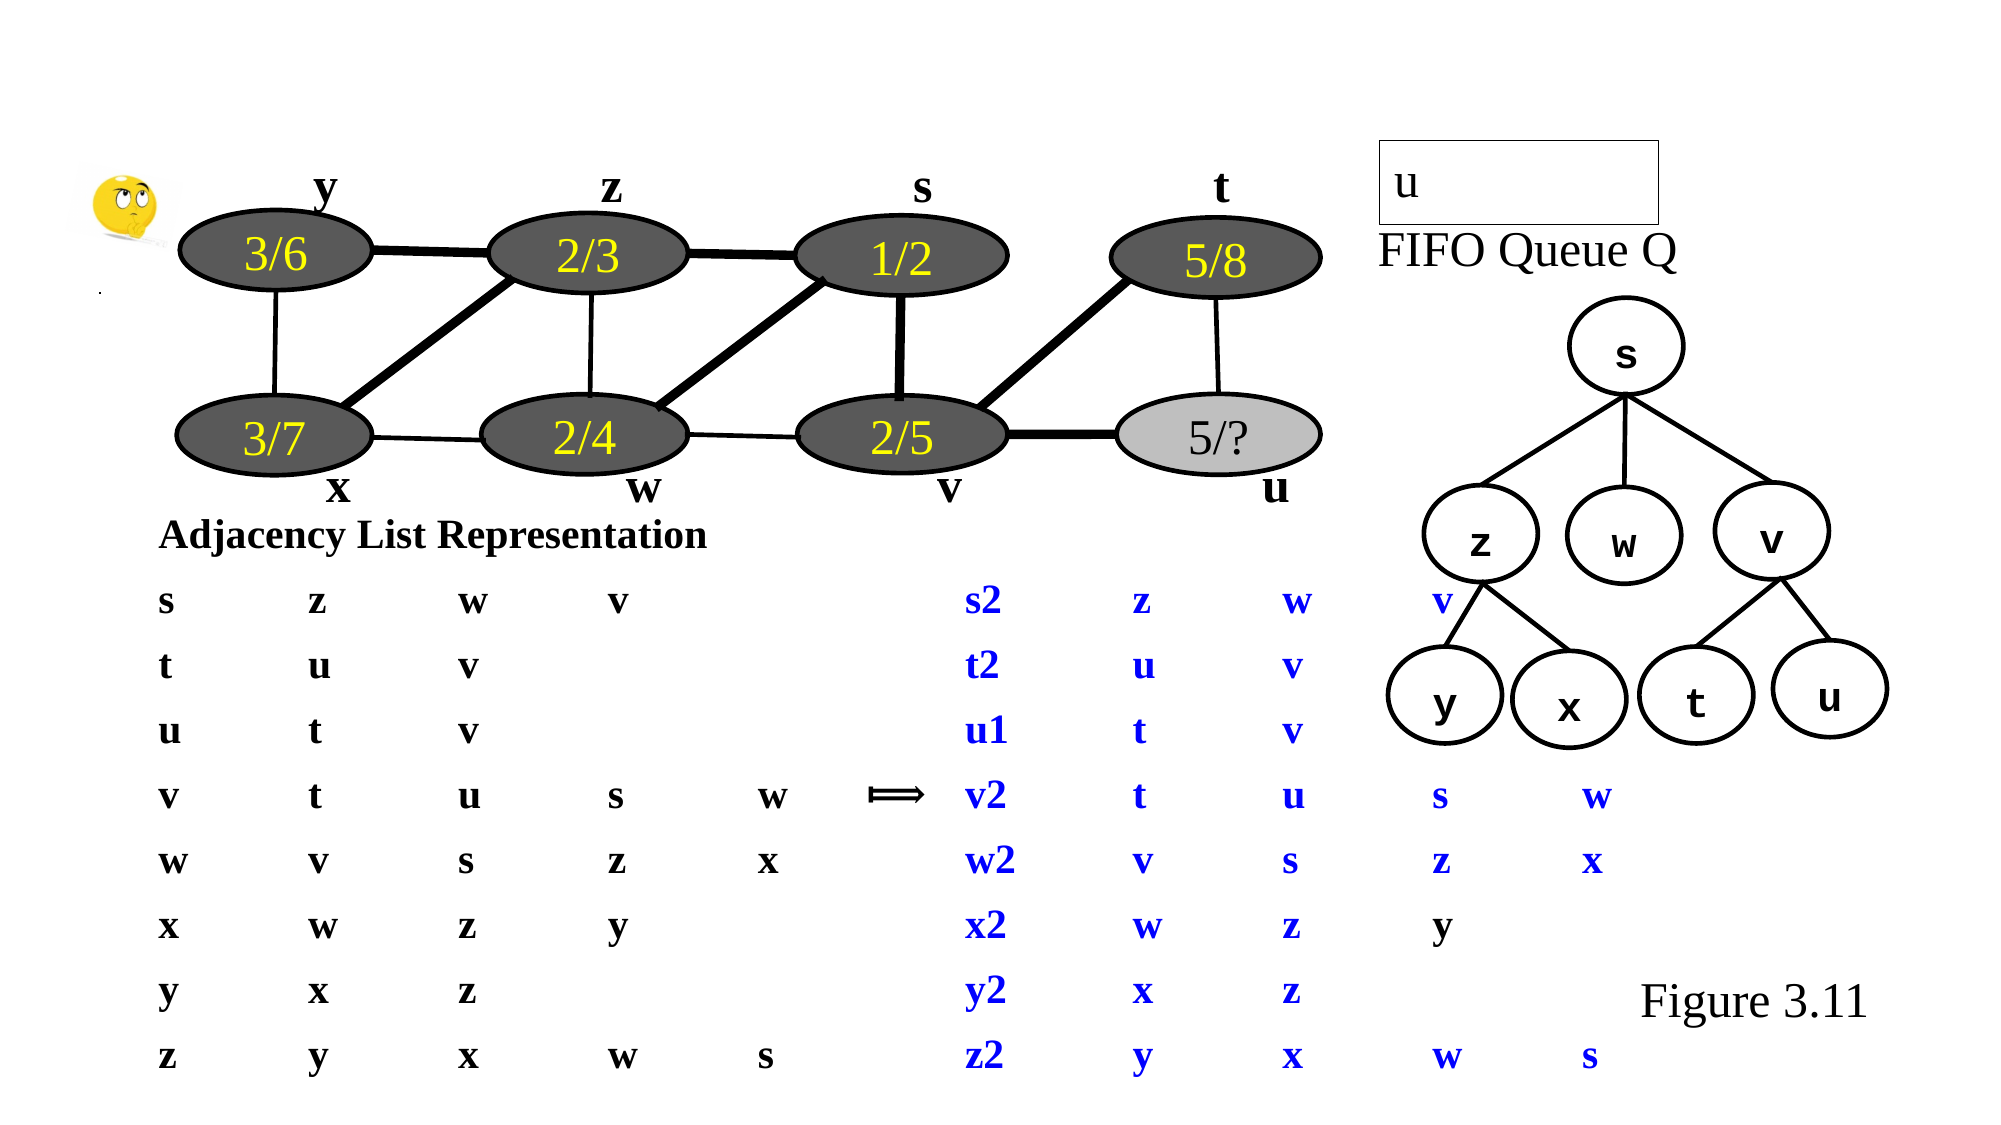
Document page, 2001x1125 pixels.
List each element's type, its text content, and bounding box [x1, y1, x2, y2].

text_box 2/5 [797, 395, 1007, 474]
text_box 1/2 [795, 214, 1009, 296]
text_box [1696, 577, 1782, 647]
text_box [1445, 580, 1485, 647]
text_box z [1422, 484, 1539, 582]
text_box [1215, 297, 1219, 394]
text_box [1480, 394, 1627, 486]
text_box u [1379, 140, 1659, 225]
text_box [655, 279, 826, 409]
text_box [369, 437, 486, 441]
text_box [684, 434, 801, 438]
text_box Figure 3.11 [1625, 960, 1888, 1035]
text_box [343, 277, 514, 407]
text_box FIFO Queue Q [1362, 209, 1740, 285]
text_box s [1568, 296, 1685, 394]
text_box x [1511, 649, 1628, 749]
text_box y z s t x w v u [148, 145, 1326, 503]
text_box 5/? [1117, 393, 1321, 475]
text_box y [1386, 645, 1504, 745]
picture [66, 162, 182, 251]
text_box 5/8 [1110, 217, 1321, 298]
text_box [979, 279, 1129, 409]
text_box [1480, 582, 1570, 651]
text_box v [1713, 481, 1830, 577]
text_box 2/4 [481, 394, 688, 475]
text_box 2/3 [489, 212, 688, 294]
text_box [1626, 394, 1772, 483]
text_box w [1566, 485, 1683, 585]
text_box u [1771, 639, 1889, 739]
text_box 3/7 [176, 395, 373, 476]
text_box t [1638, 645, 1755, 745]
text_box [1782, 577, 1831, 641]
